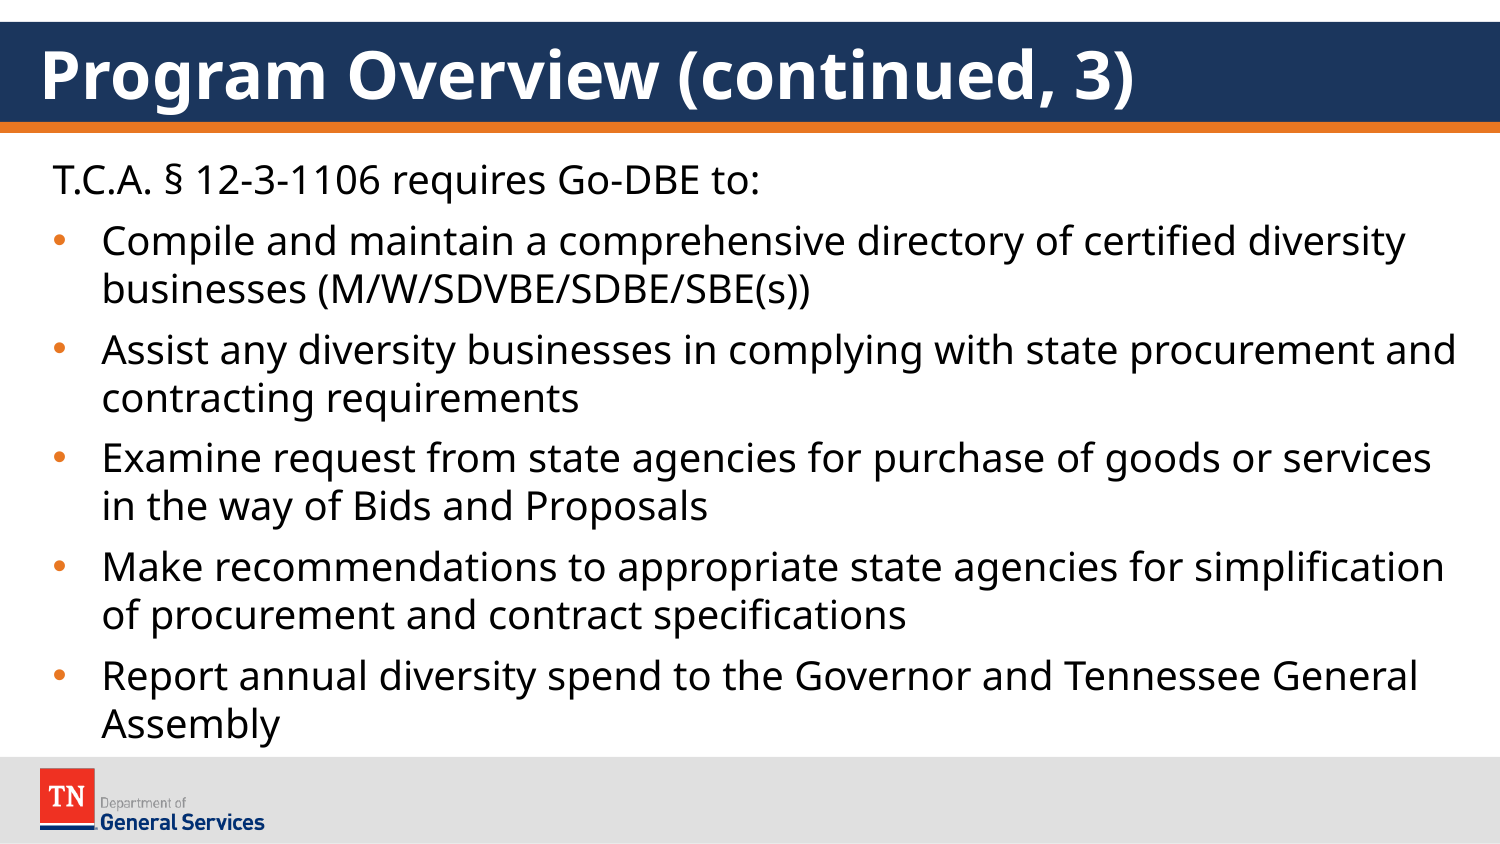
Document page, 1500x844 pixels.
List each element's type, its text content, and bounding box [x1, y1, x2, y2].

title Program Overview (continued, 3) [24, 21, 1475, 124]
list T.C.A. § 12-3-1106 requires Go-DBE to: Compile and maintain a comprehensive directory of certified diversity businesses (M/W/SDVBE/SDBE/SBE(s)) Assist any diversity businesses in complying with state procurement and contracting requirements Examine request from state agencies for purchase of goods or services in the way of Bids and Proposals Make recommendations to appropriate state agencies for simplification of procurement and contract specifications Report annual diversity spend to the Governor and Tennessee General Assembly [37, 146, 1475, 757]
